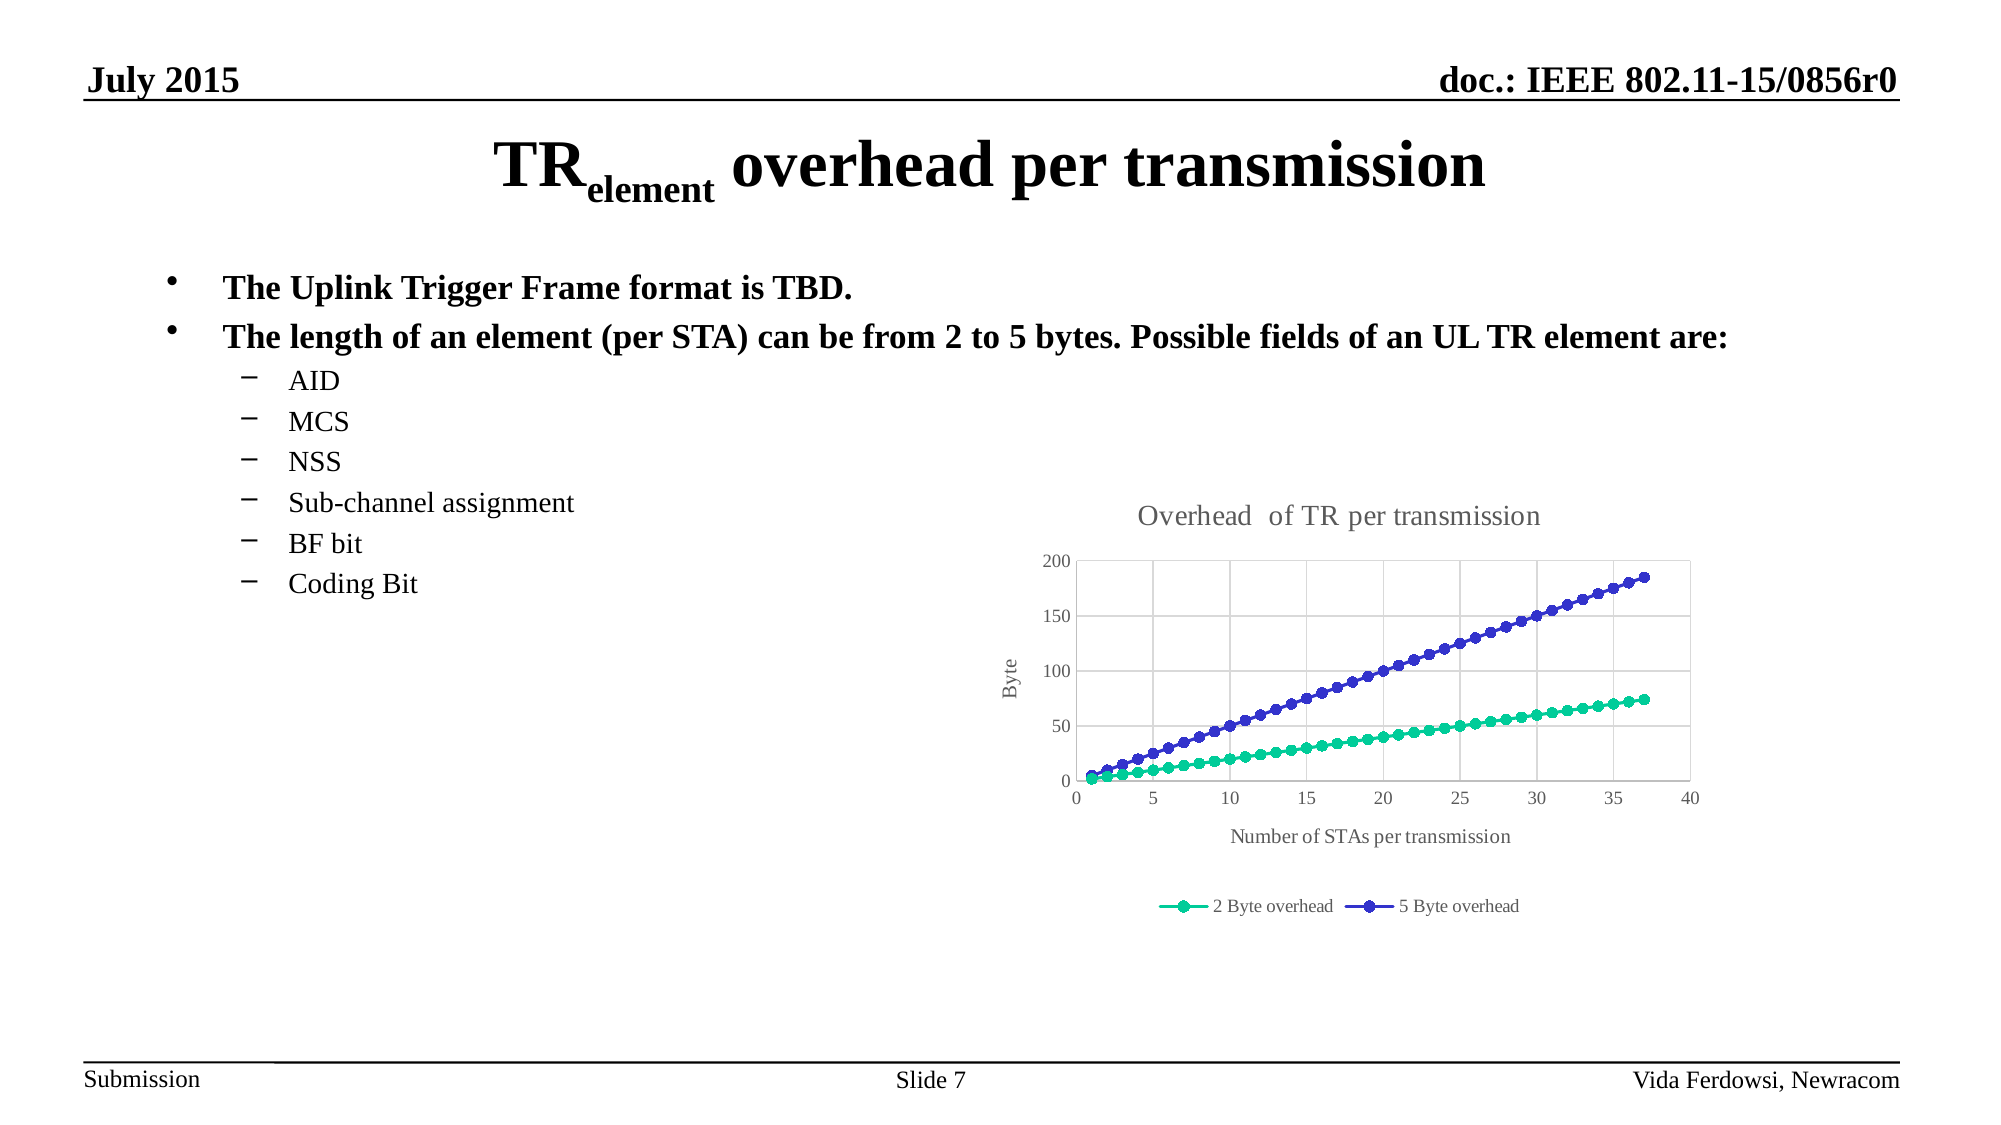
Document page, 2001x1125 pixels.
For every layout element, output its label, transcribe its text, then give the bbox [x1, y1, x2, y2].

title TRelement overhead per transmission [128, 72, 1854, 257]
chart [964, 473, 1715, 924]
list The Uplink Trigger Frame format is TBD. The length of an element (per STA) can be from 2 to 5 bytes. Possible fields of an UL TR element are: AID MCS NSS Sub-channel assignment BF bit Coding Bit [151, 256, 1877, 616]
